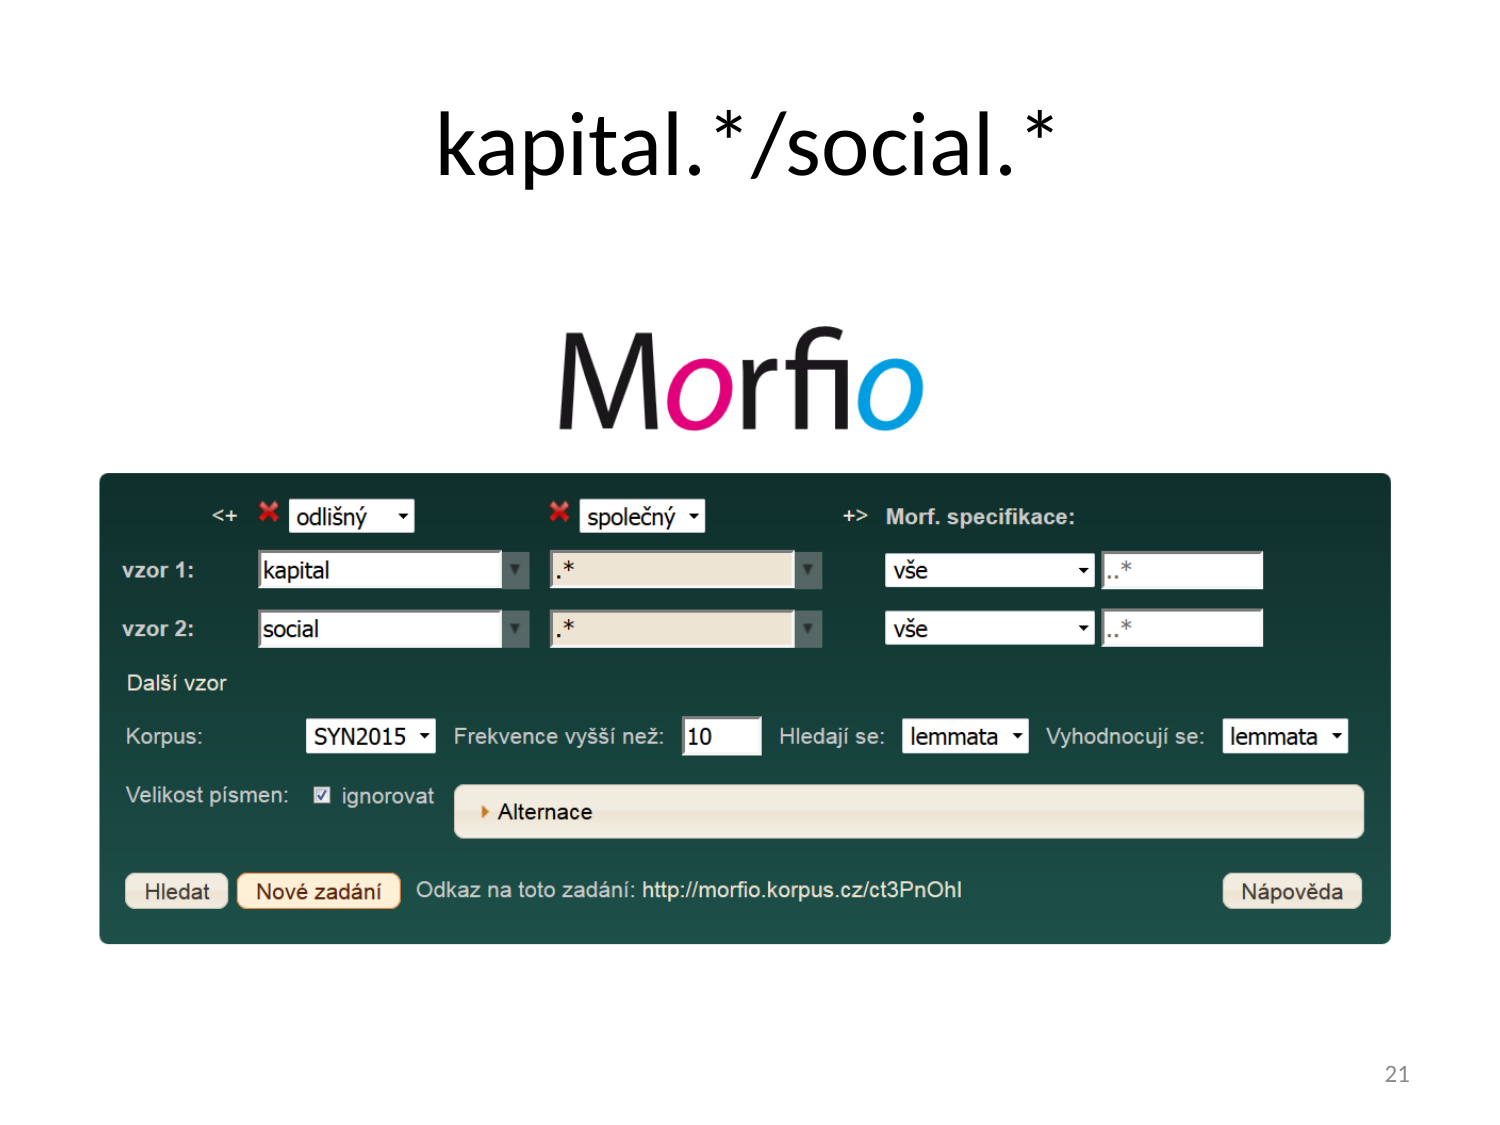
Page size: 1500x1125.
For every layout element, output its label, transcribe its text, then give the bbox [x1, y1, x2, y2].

title kapital.*/social.* [75, 45, 1425, 233]
slide_number 21 [1074, 1042, 1425, 1103]
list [74, 309, 1426, 959]
